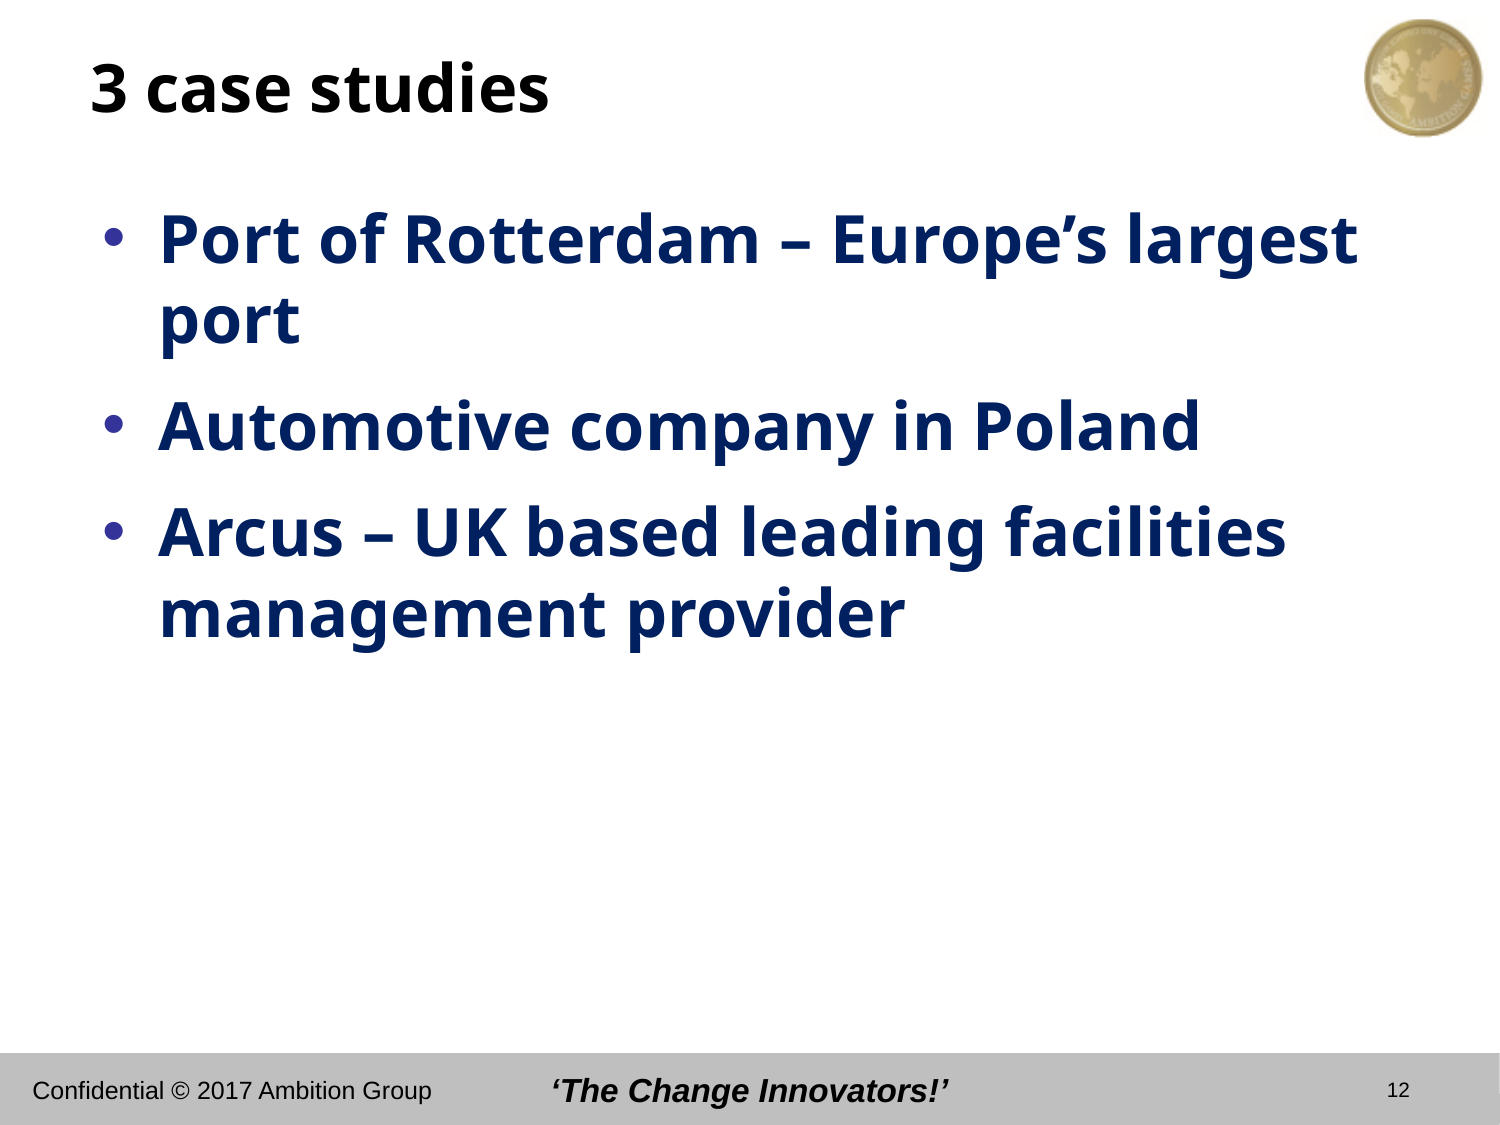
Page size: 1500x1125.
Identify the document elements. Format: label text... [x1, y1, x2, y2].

list Port of Rotterdam – Europe’s largest port Automotive company in Poland Arcus – UK based leading facilities management provider [87, 188, 1438, 730]
title 3 case studies [74, 37, 1426, 134]
picture [1364, 19, 1489, 149]
slide_number 12 [1372, 1069, 1500, 1113]
